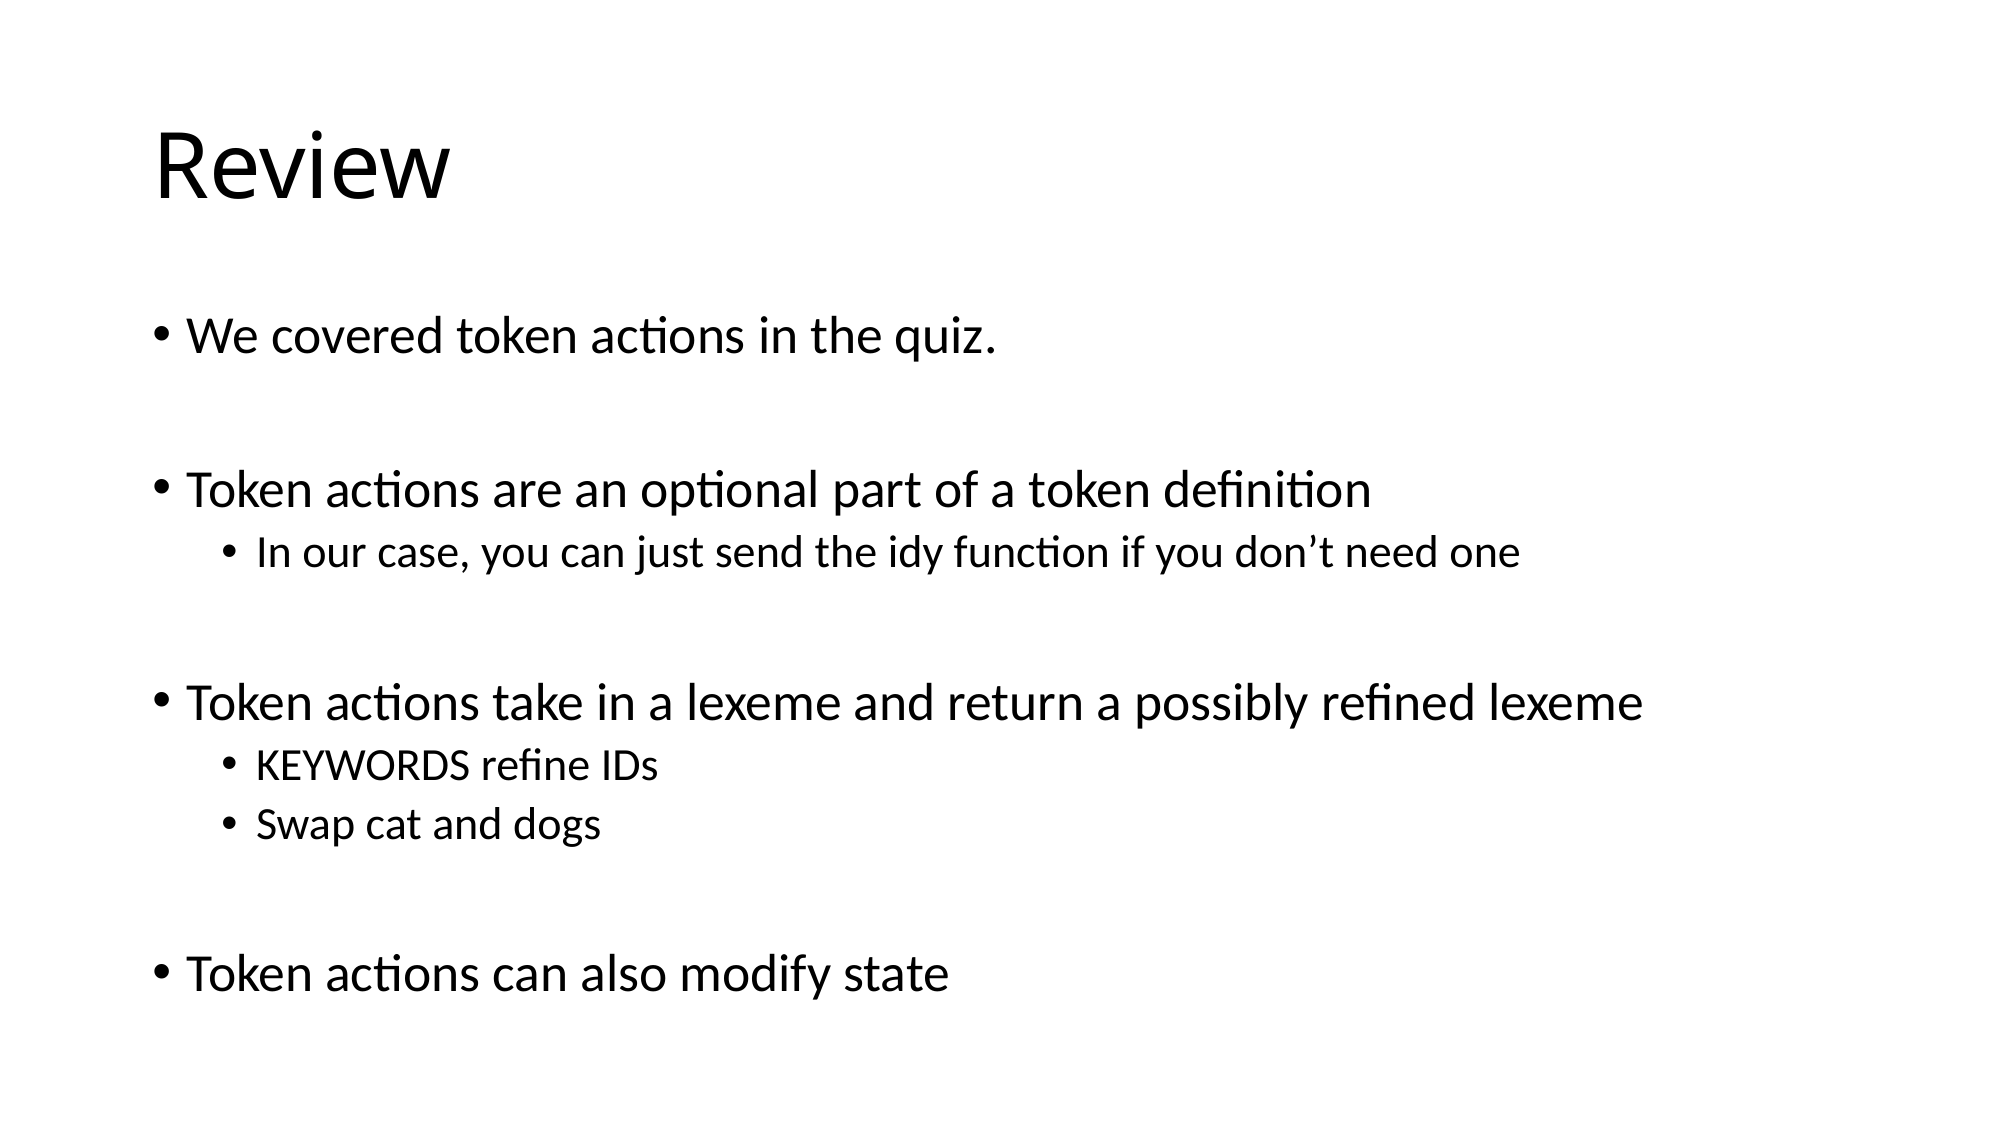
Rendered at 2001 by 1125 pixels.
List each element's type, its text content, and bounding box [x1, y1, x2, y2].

title Review [137, 59, 1863, 278]
list We covered token actions in the quiz. Token actions are an optional part of a token definition In our case, you can just send the idy function if you don’t need one Token actions take in a lexeme and return a possibly refined lexeme KEYWORDS refine IDs Swap cat and dogs Token actions can also modify state [137, 299, 1863, 1014]
